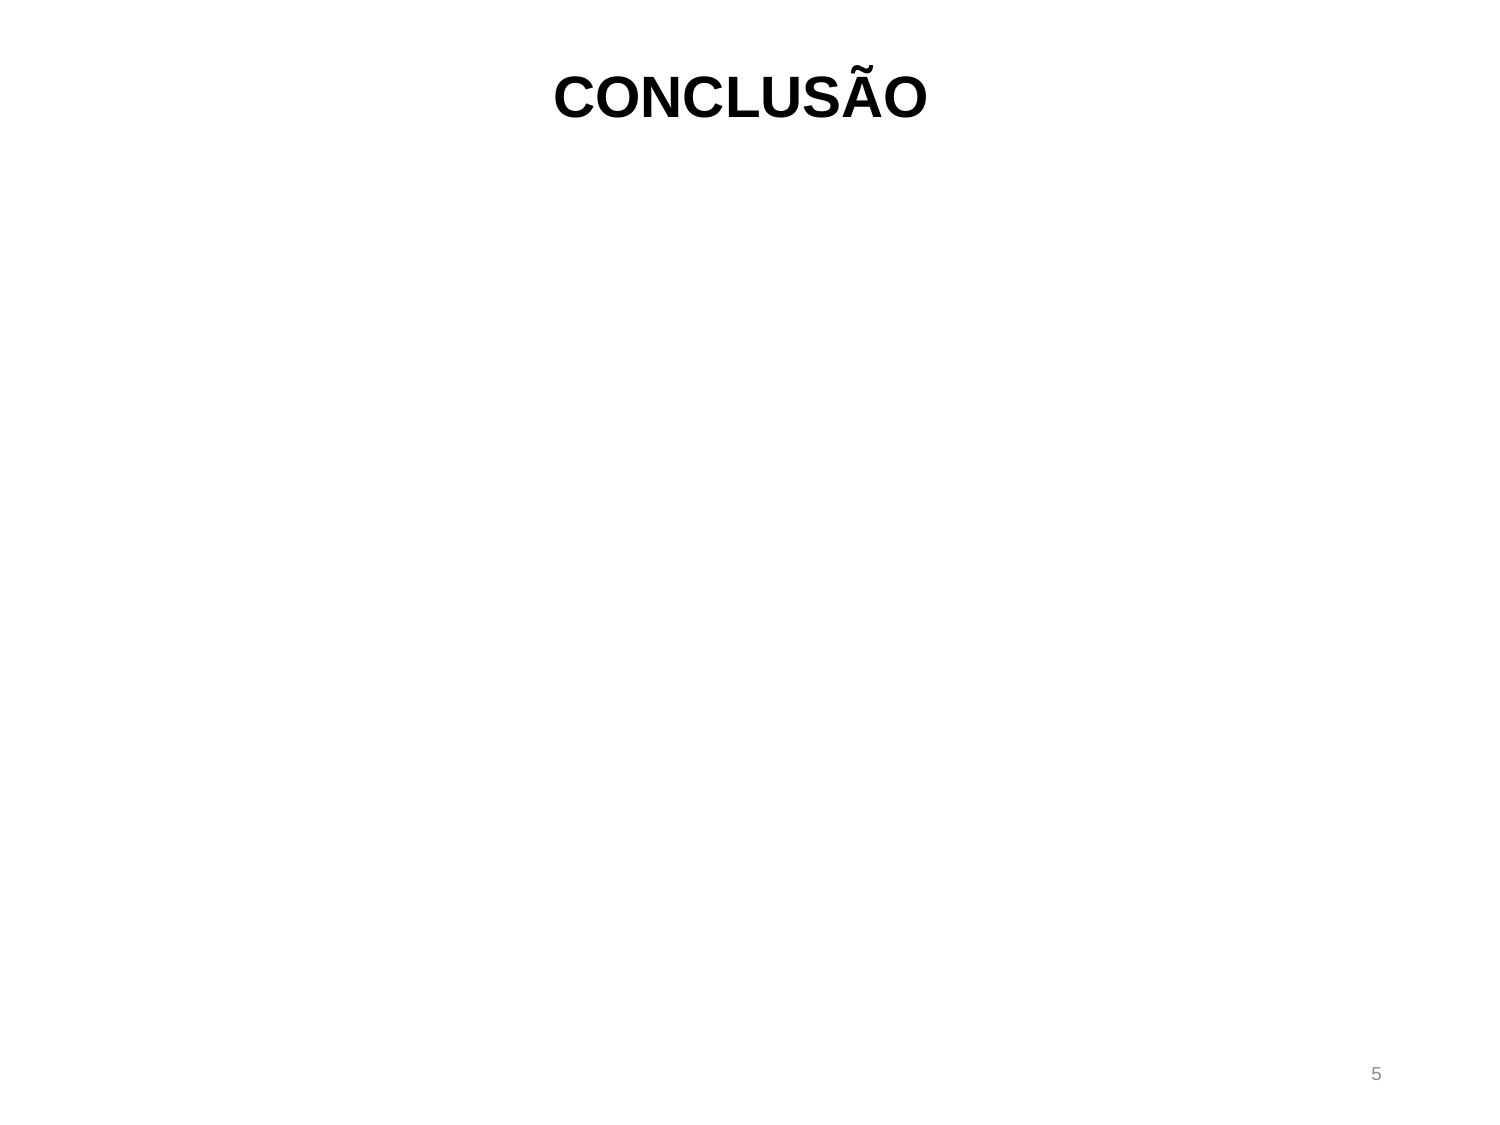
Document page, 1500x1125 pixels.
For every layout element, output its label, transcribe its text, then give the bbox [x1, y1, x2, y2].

text_box <número> [1059, 1042, 1397, 1103]
text_box CONCLUSÃO [0, 51, 1483, 137]
